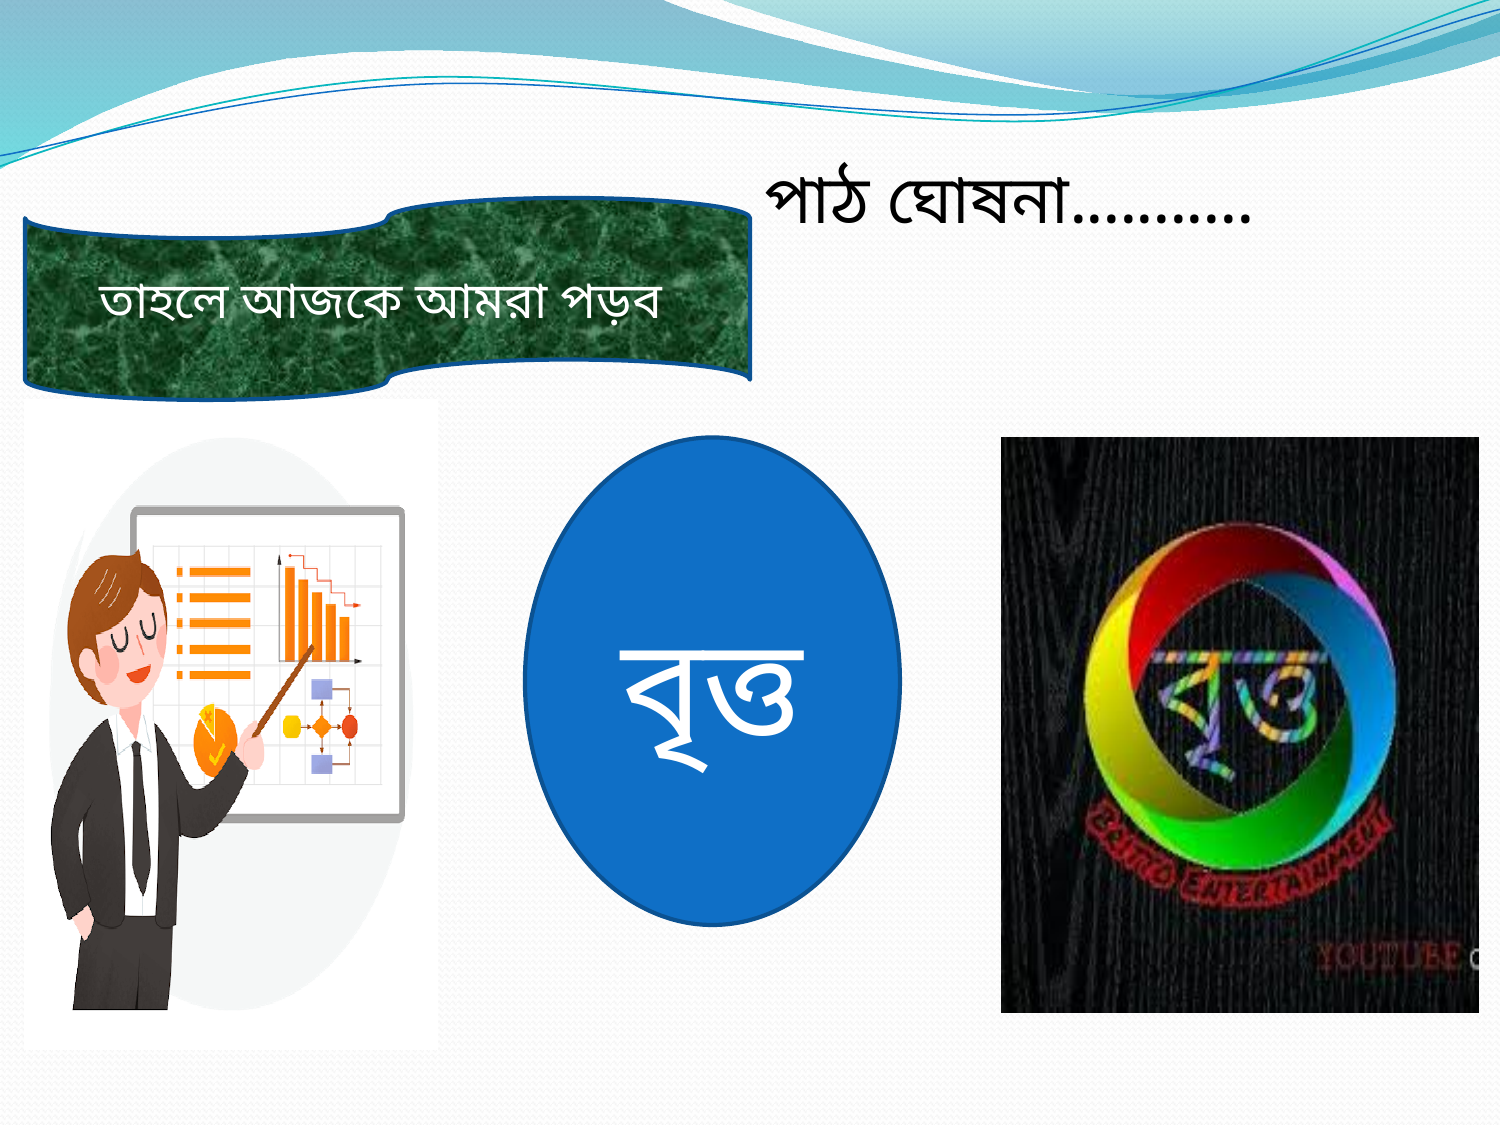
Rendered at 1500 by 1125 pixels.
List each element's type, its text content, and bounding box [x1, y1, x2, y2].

picture [24, 399, 438, 1051]
text_box বৃত্ত [522, 435, 903, 928]
text_box পাঠ ঘোষনা........... [749, 149, 1363, 245]
picture [1001, 437, 1479, 1013]
text_box তাহলে আজকে আমরা পড়ব [22, 195, 753, 399]
